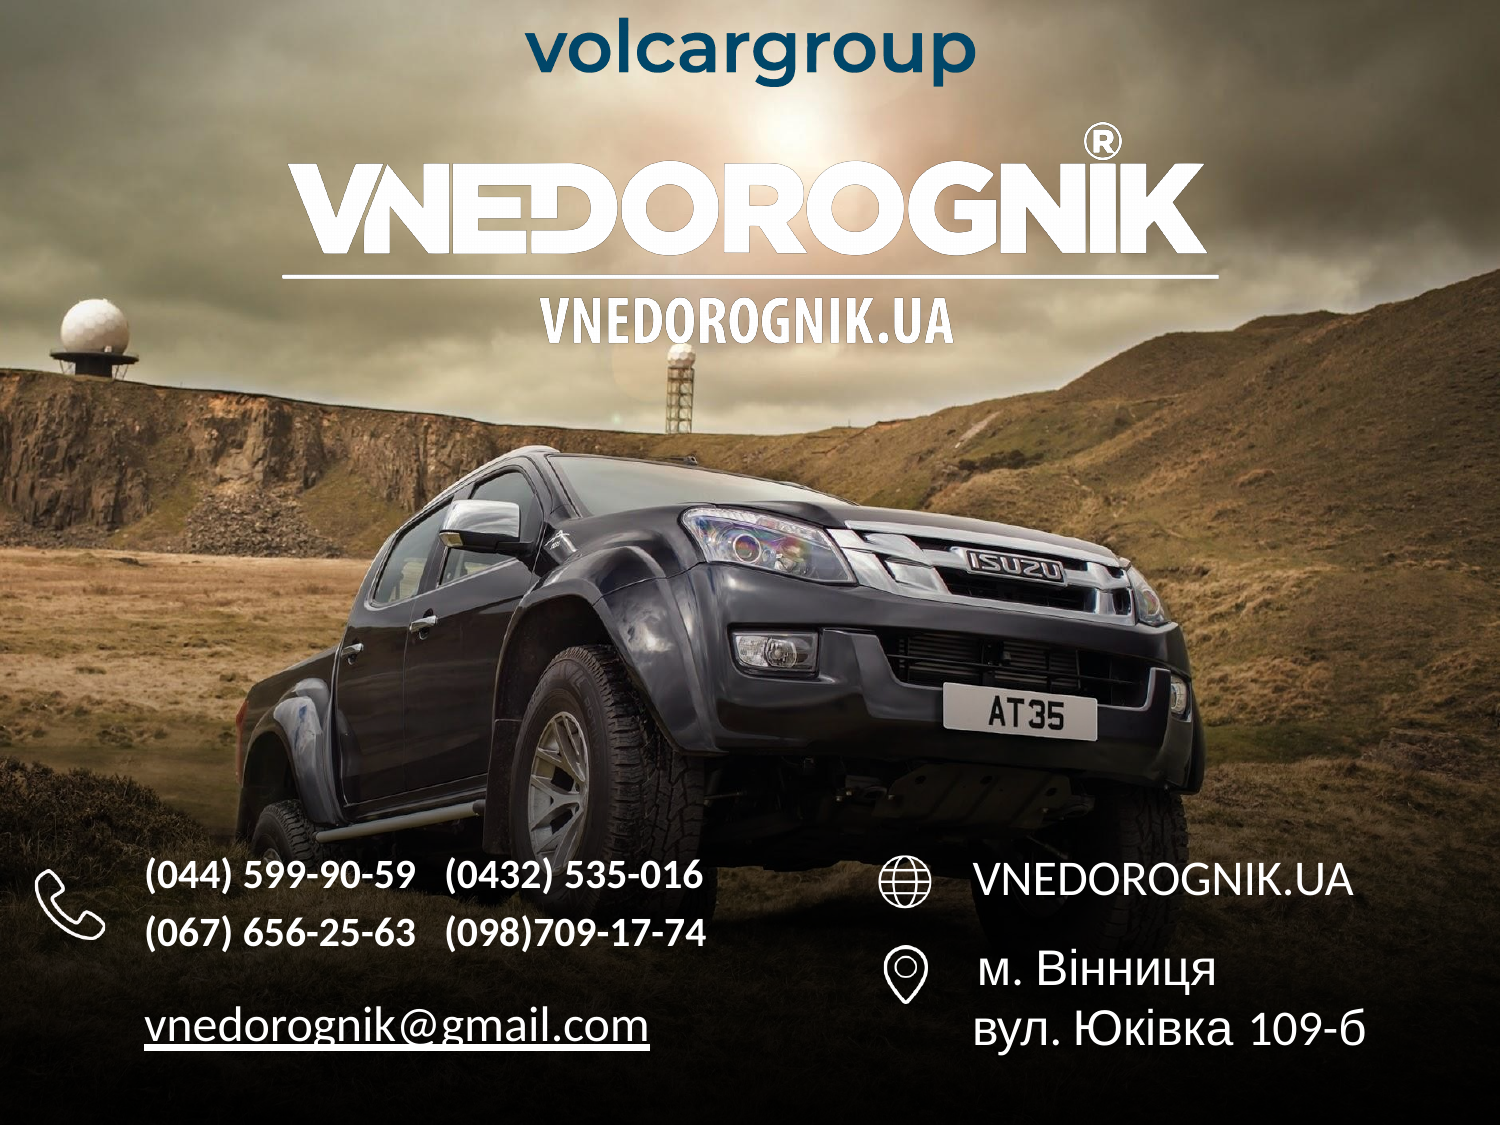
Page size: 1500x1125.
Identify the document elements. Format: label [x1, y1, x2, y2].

picture [281, 121, 1219, 346]
text_box [0, 0, 1500, 1125]
picture [510, 0, 990, 106]
